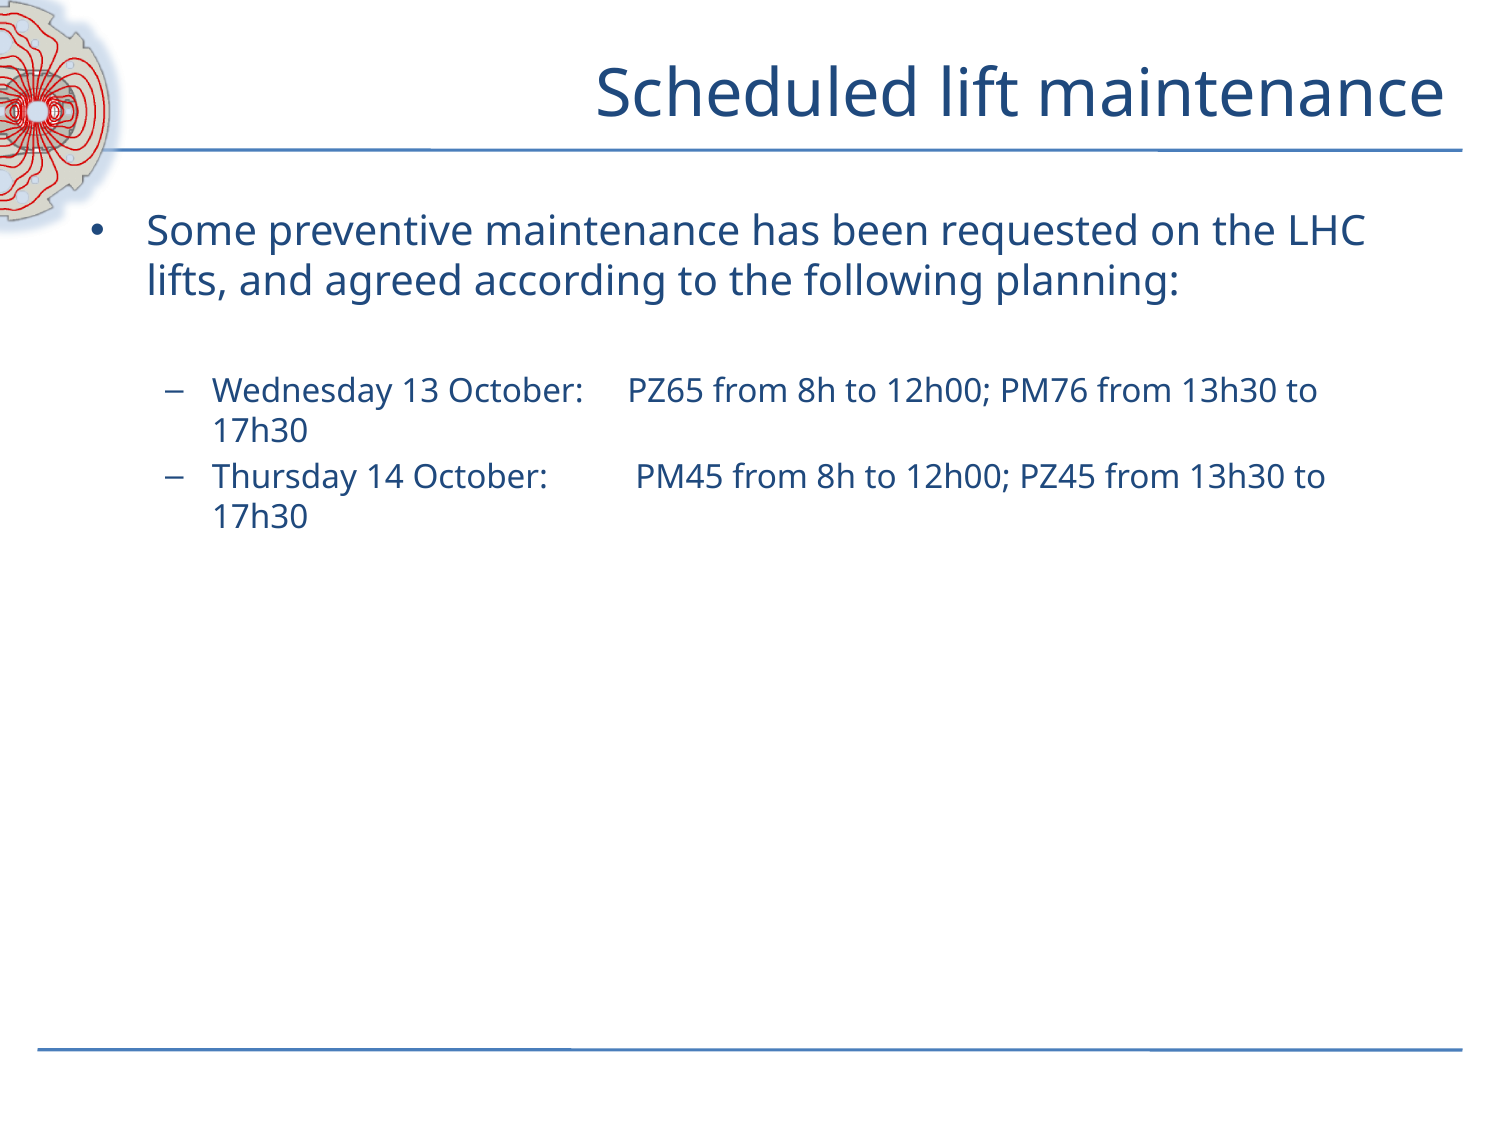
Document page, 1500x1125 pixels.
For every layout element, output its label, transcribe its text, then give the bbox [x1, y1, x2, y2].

list Some preventive maintenance has been requested on the LHC lifts, and agreed according to the following planning: Wednesday 13 October: PZ65 from 8h to 12h00; PM76 from 13h30 to 17h30 Thursday 14 October: PM45 from 8h to 12h00; PZ45 from 13h30 to 17h30 [74, 196, 1426, 811]
picture [0, 2, 109, 220]
title Scheduled lift maintenance [262, 24, 1463, 156]
